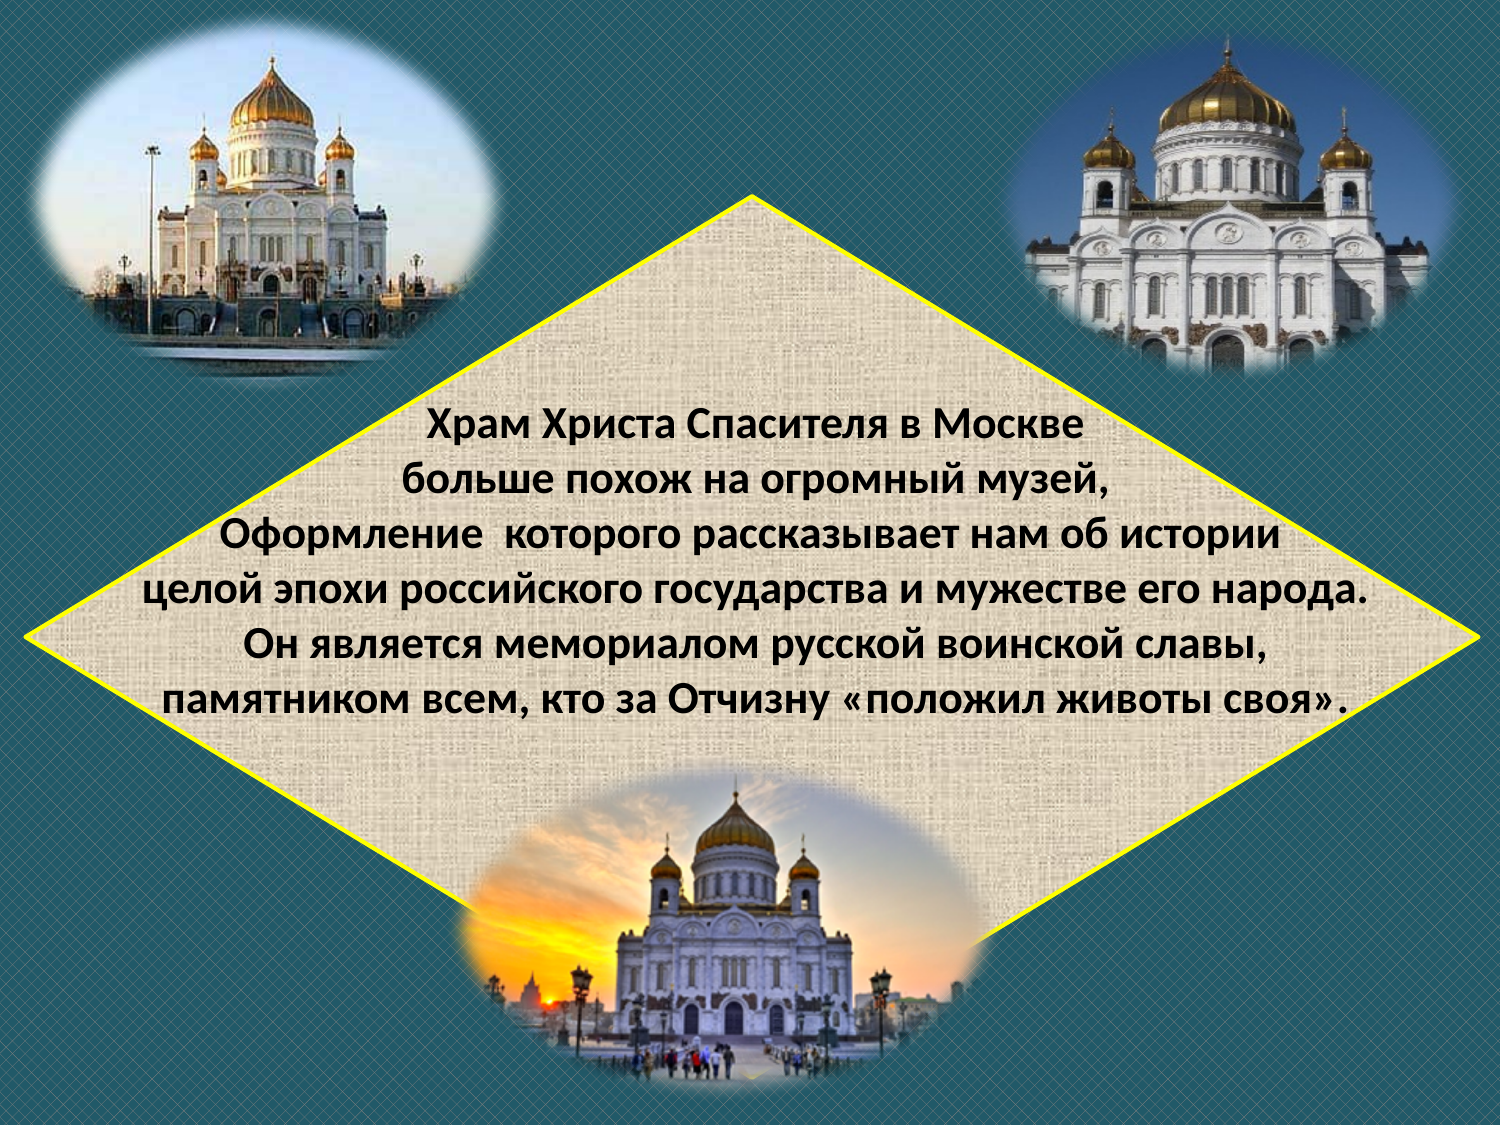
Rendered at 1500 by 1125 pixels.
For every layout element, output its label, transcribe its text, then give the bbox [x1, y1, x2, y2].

text_box [1394, 583, 1481, 691]
text_box [23, 579, 117, 695]
picture [987, 17, 1475, 386]
text_box [174, 730, 1330, 923]
picture [17, 5, 514, 396]
picture [442, 751, 1006, 1105]
text_box [519, 194, 982, 385]
text_box Храм Христа Спасителя в Москве больше похож на огромный музей, Оформление которого рассказывает нам об истории целой эпохи российского государства и мужестве его народа. Он является мемориалом русской воинской славы, памятником всем, кто за Отчизну «положил животы своя». [117, 385, 1394, 730]
